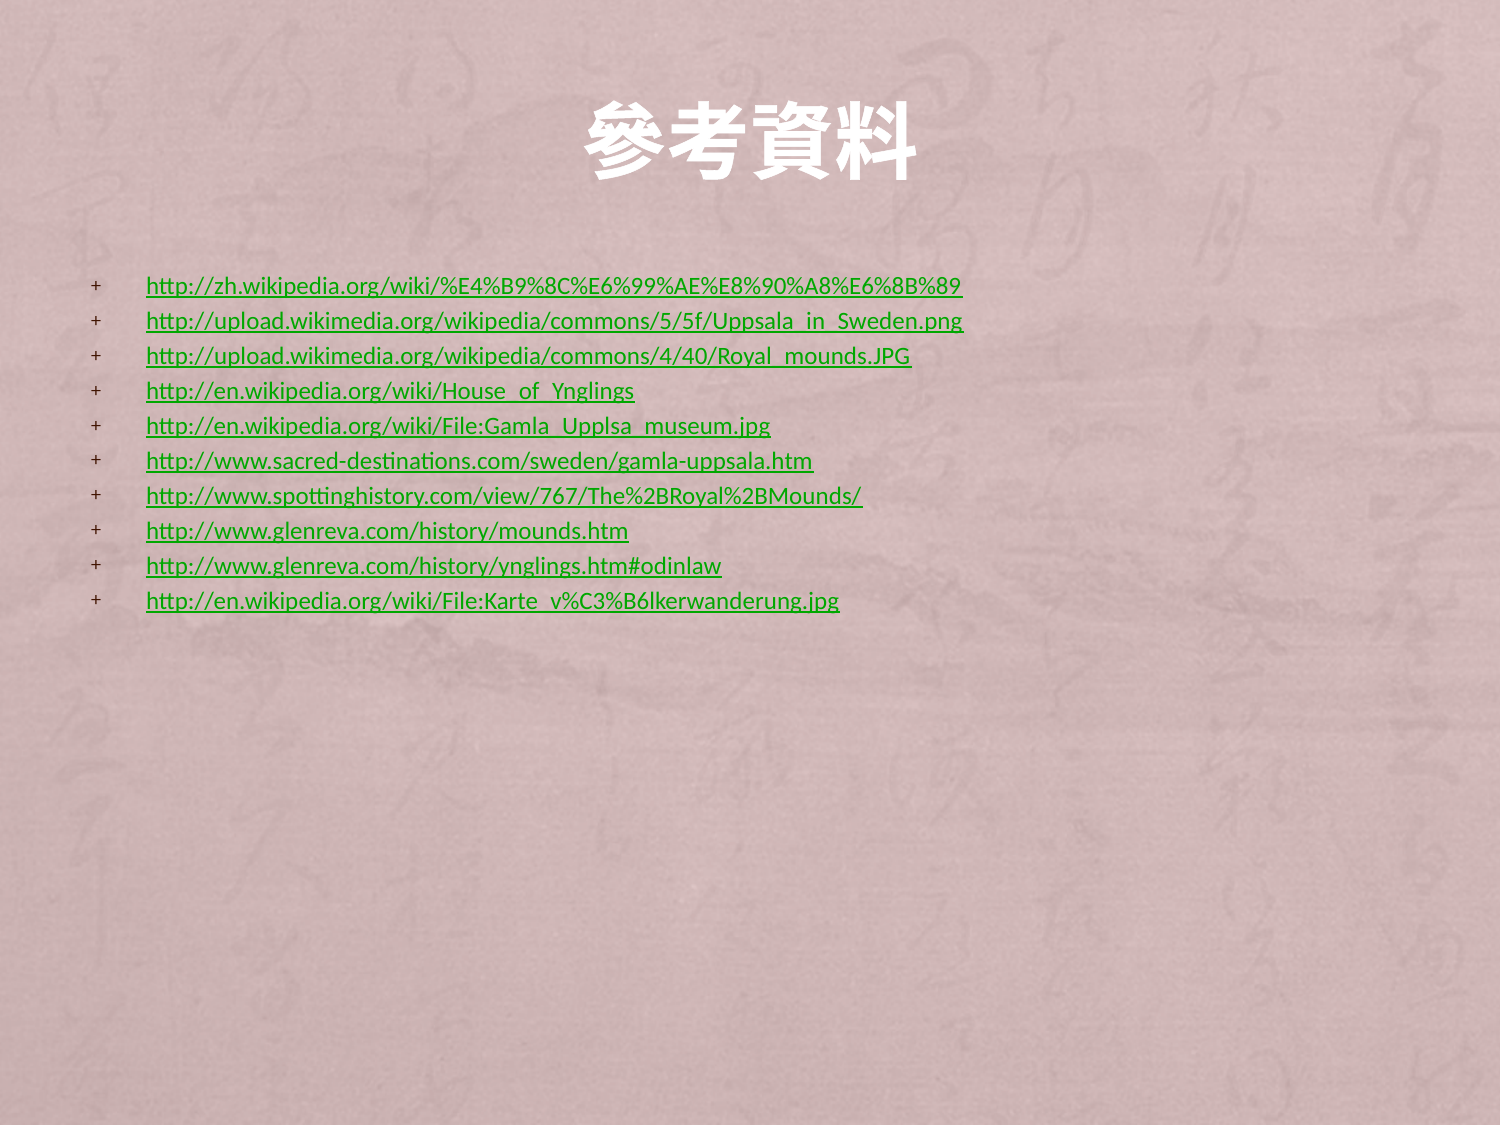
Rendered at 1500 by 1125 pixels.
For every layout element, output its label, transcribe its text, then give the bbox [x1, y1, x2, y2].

title 參考資料 [75, 45, 1425, 233]
list http://zh.wikipedia.org/wiki/%E4%B9%8C%E6%99%AE%E8%90%A8%E6%8B%89 http://upload.wikimedia.org/wikipedia/commons/5/5f/Uppsala_in_Sweden.png http://upload.wikimedia.org/wikipedia/commons/4/40/Royal_mounds.JPG http://en.wikipedia.org/wiki/House_of_Ynglings http://en.wikipedia.org/wiki/File:Gamla_Upplsa_museum.jpg http://www.sacred-destinations.com/sweden/gamla-uppsala.htm http://www.spottinghistory.com/view/767/The%2BRoyal%2BMounds/ http://www.glenreva.com/history/mounds.htm http://www.glenreva.com/history/ynglings.htm#odinlaw http://en.wikipedia.org/wiki/File:Karte_v%C3%B6lkerwanderung.jpg [75, 262, 1425, 1038]
